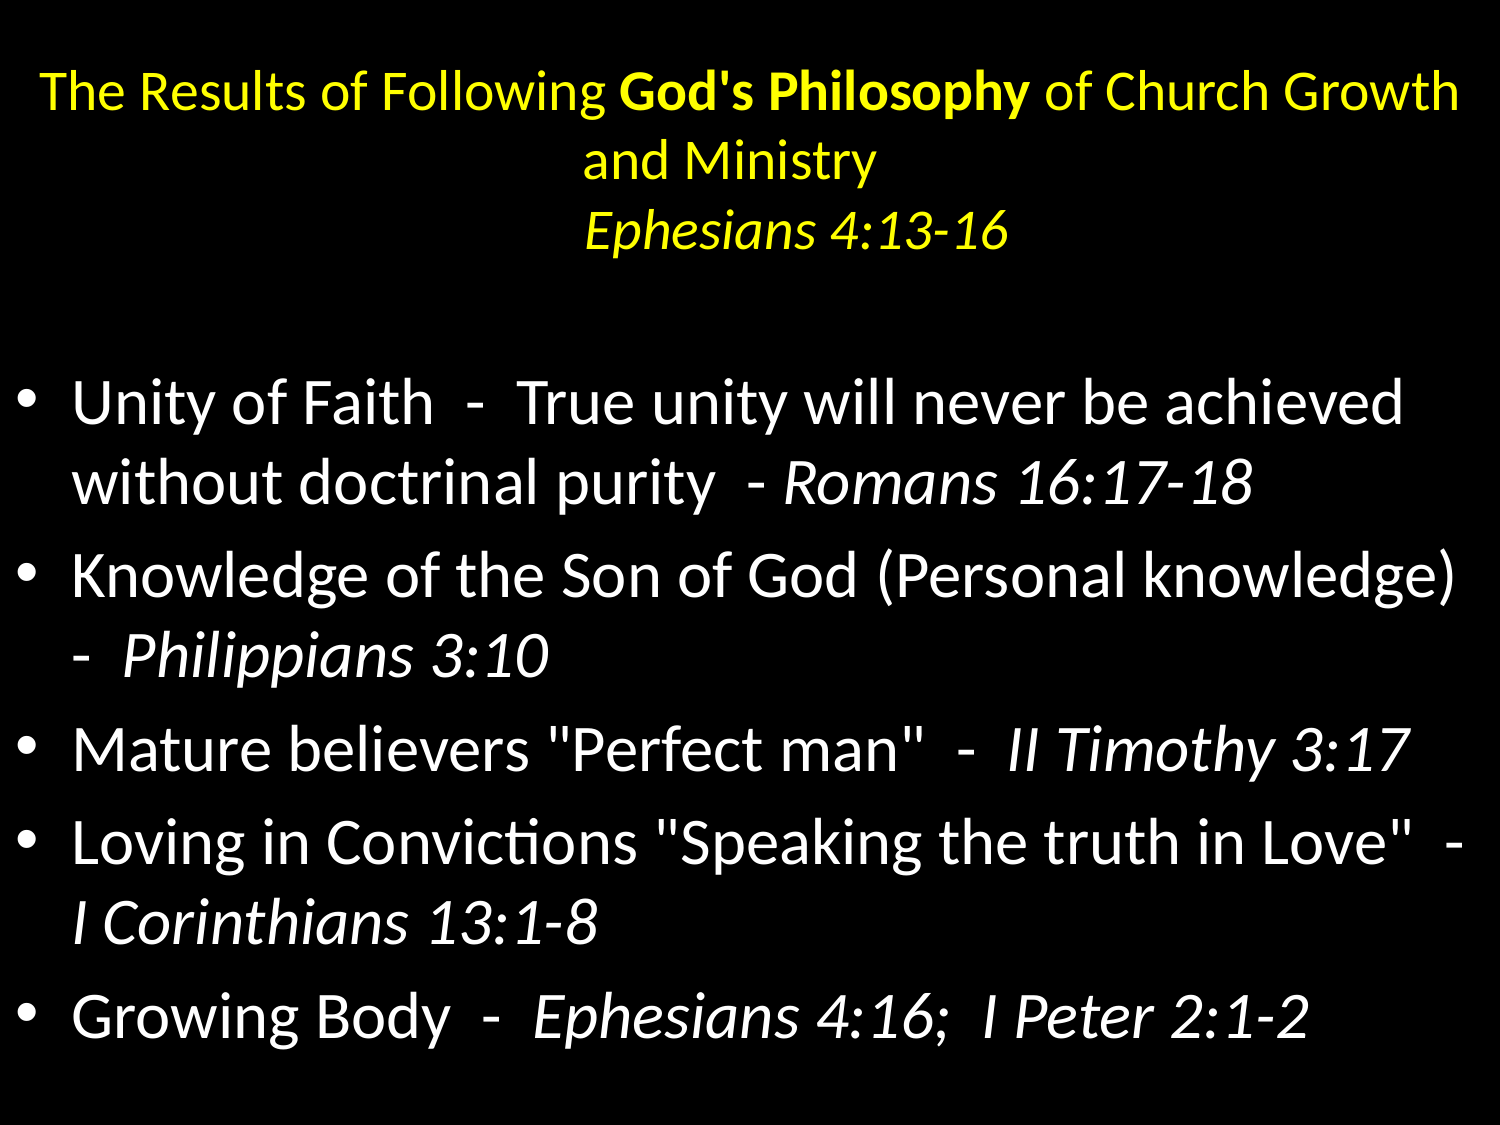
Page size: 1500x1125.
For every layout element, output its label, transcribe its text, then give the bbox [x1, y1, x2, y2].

title The results of following God's philosophy of Church Growth and Ministry Ephesians 4:13-16 [0, 45, 1500, 338]
list Unity of Faith - True unity will never be achieved without doctrinal purity - Romans 16:17-18 Knowledge of the Son of God (Personal knowledge) - Philippians 3:10 Mature believers "Perfect man" - II Timothy 3:17 Loving in Convictions "Speaking the truth in Love" - I Corinthians 13:1-8 Growing Body - Ephesians 4:16; I Peter 2:1-2 [0, 350, 1500, 1125]
